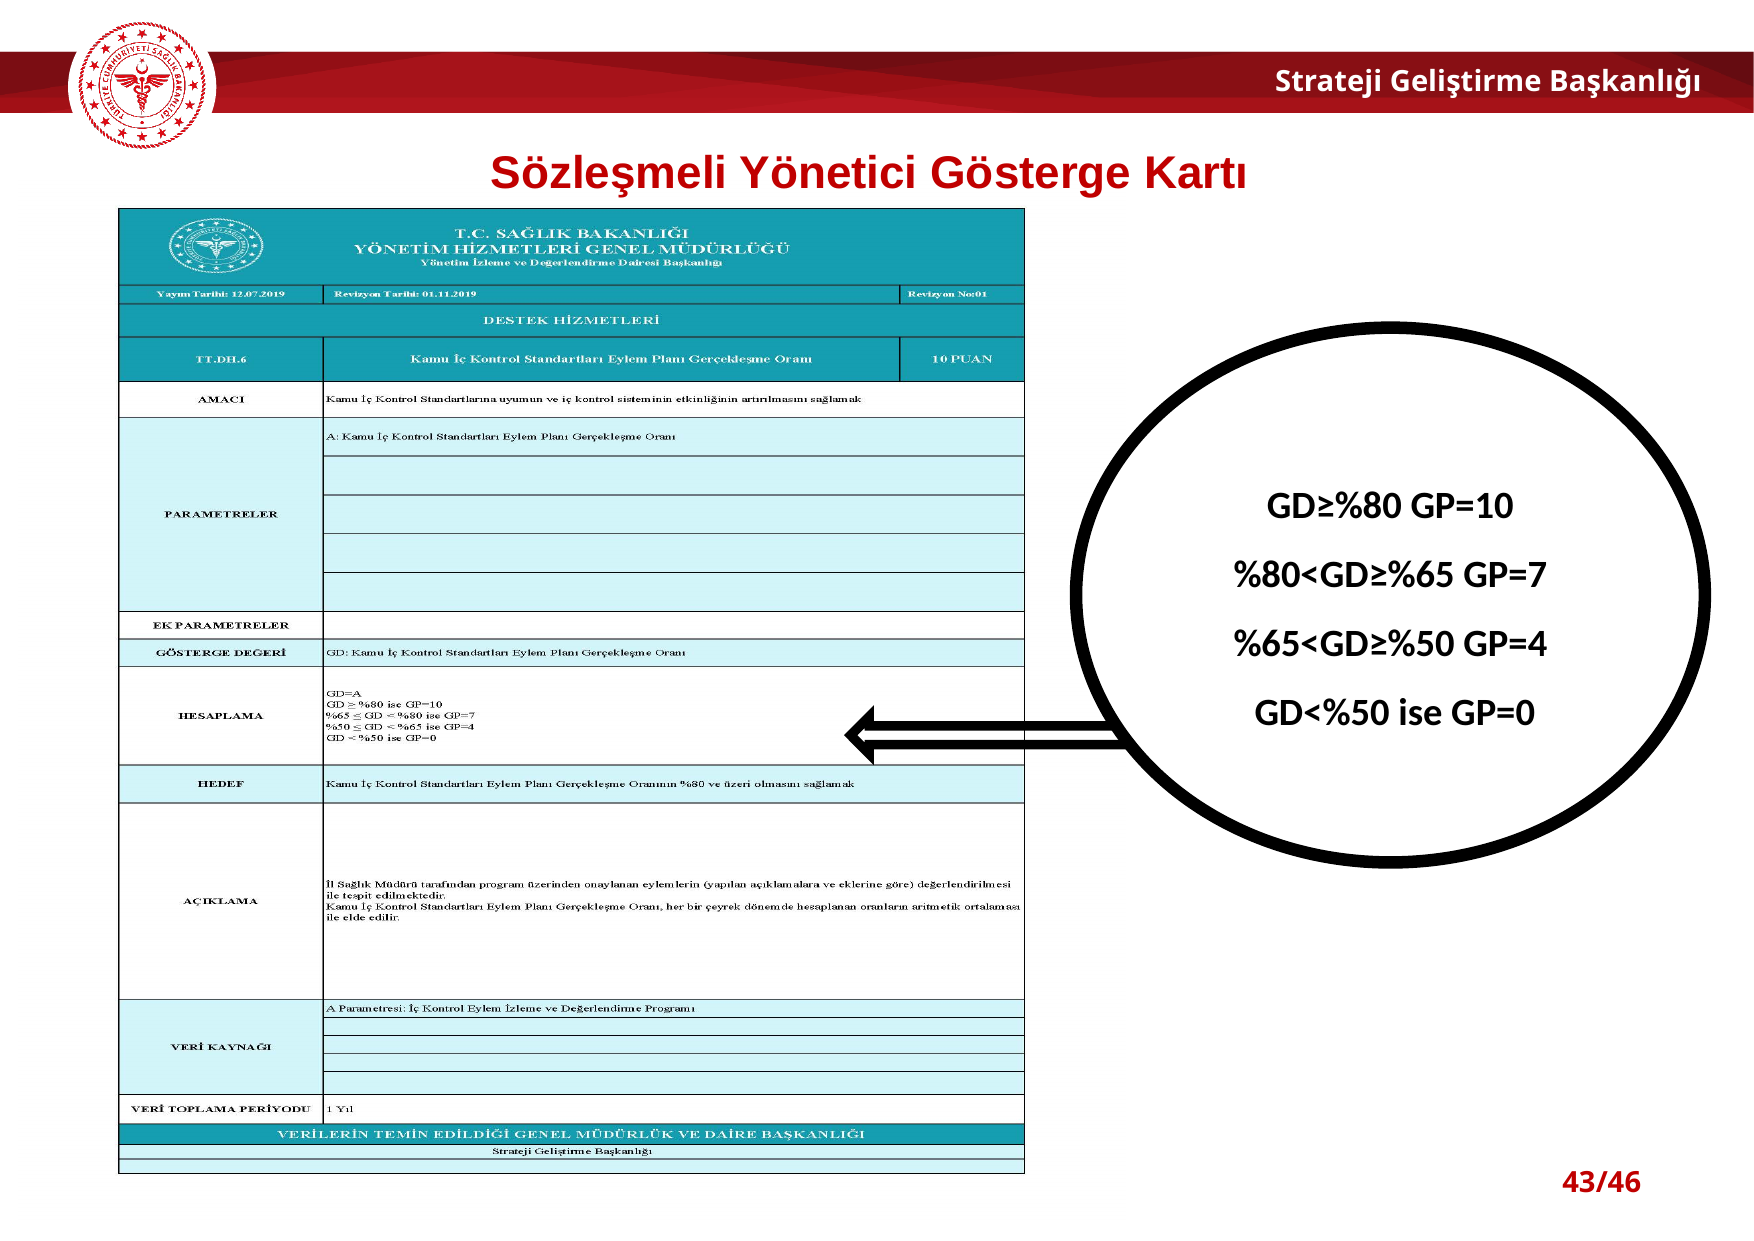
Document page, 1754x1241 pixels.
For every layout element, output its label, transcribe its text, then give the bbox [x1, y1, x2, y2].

picture [18, 176, 1126, 1220]
picture [0, 19, 207, 152]
text_box GD≥%80 GP=10 %80<GD≥%65 GP=7 %65<GD≥%50 GP=4 GD<%50 ise GP=0 [1126, 326, 1706, 864]
picture [208, 51, 1754, 113]
title Sözleşmeli Yönetici Gösterge Kartı [381, 141, 1359, 240]
